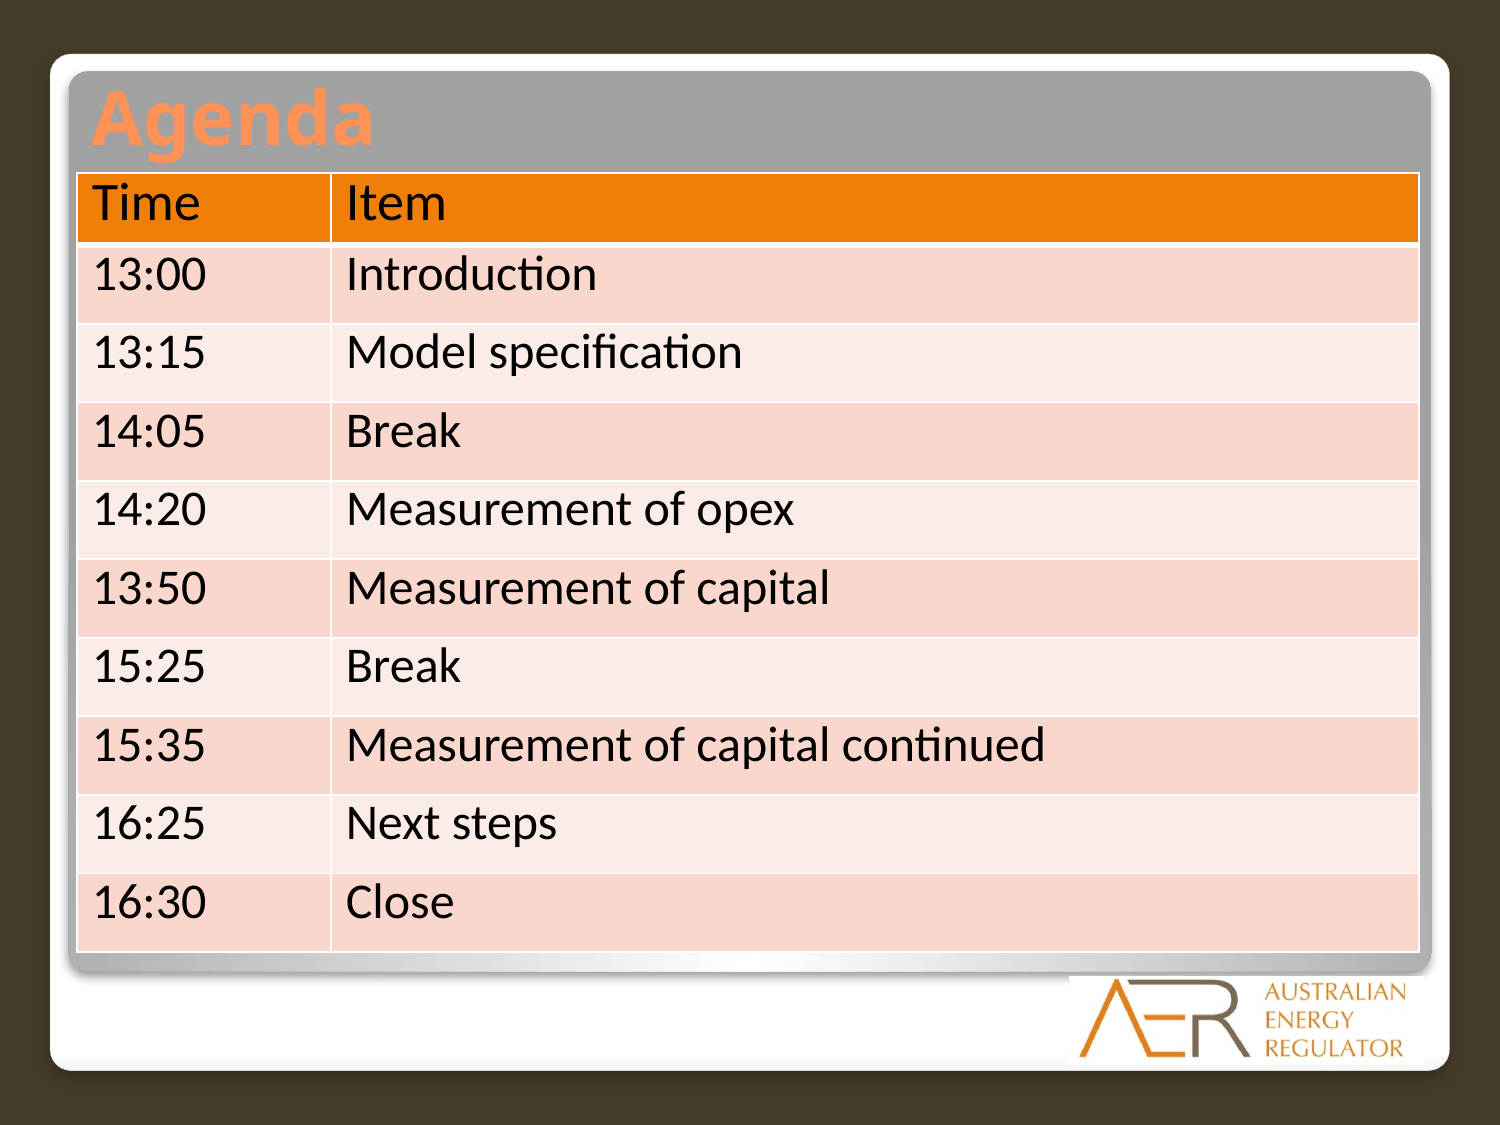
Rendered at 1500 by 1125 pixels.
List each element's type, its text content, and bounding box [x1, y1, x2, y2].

table_cell 16:25 [78, 796, 330, 873]
table_cell 13:00 [78, 248, 330, 323]
table_cell 15:35 [78, 717, 330, 794]
table_cell Measurement of capital continued [332, 717, 1418, 794]
title Agenda [76, 54, 1420, 168]
table_header Item [332, 174, 1418, 242]
table_cell Measurement of opex [332, 482, 1418, 558]
table_cell 14:20 [78, 482, 330, 558]
table_cell Break [332, 639, 1418, 715]
table_cell Introduction [332, 248, 1418, 323]
table_cell Next steps [332, 796, 1418, 873]
table_cell Model specification [332, 325, 1418, 401]
table_cell Measurement of capital [332, 560, 1418, 637]
picture [1068, 975, 1424, 1065]
table_cell 13:50 [78, 560, 330, 637]
table_header Time [78, 174, 330, 242]
table_cell Close [332, 874, 1418, 951]
table_cell 16:30 [78, 874, 330, 951]
table_cell 13:15 [78, 325, 330, 401]
table_cell Break [332, 403, 1418, 480]
table_cell 14:05 [78, 403, 330, 480]
table_cell 15:25 [78, 639, 330, 715]
